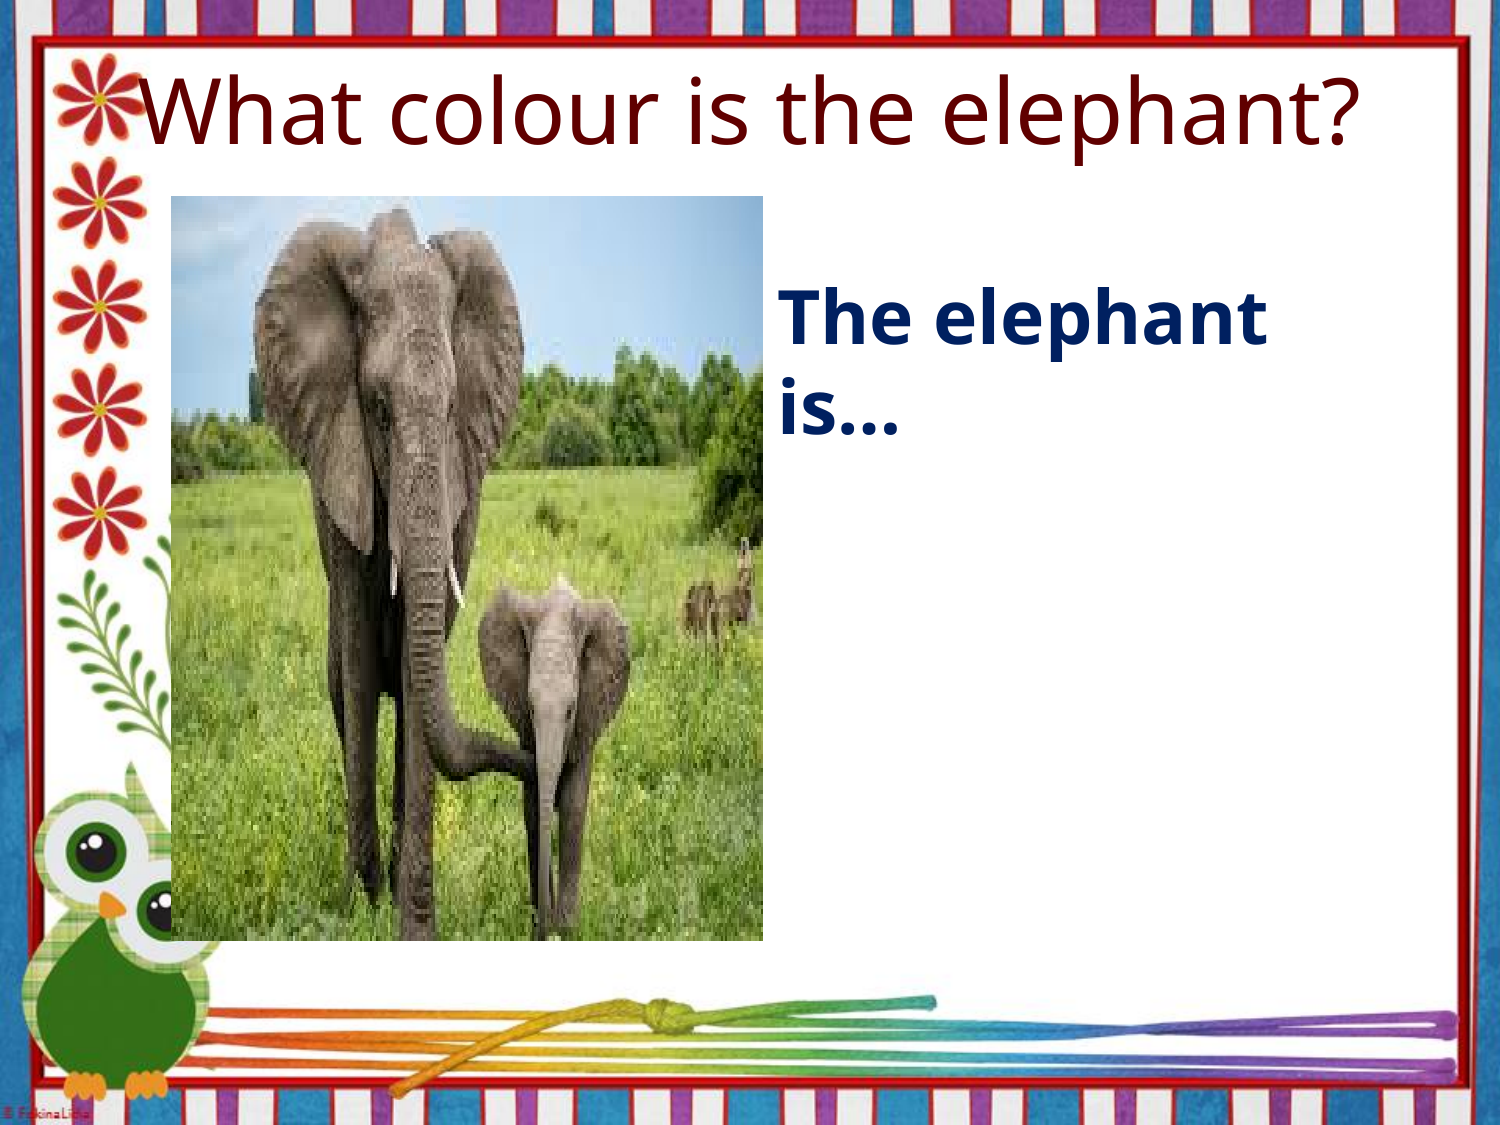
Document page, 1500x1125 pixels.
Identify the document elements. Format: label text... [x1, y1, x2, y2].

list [171, 196, 763, 941]
list The elephant is… [762, 262, 1425, 1005]
picture [0, 0, 1500, 1125]
title What colour is the elephant? [75, 45, 1425, 233]
